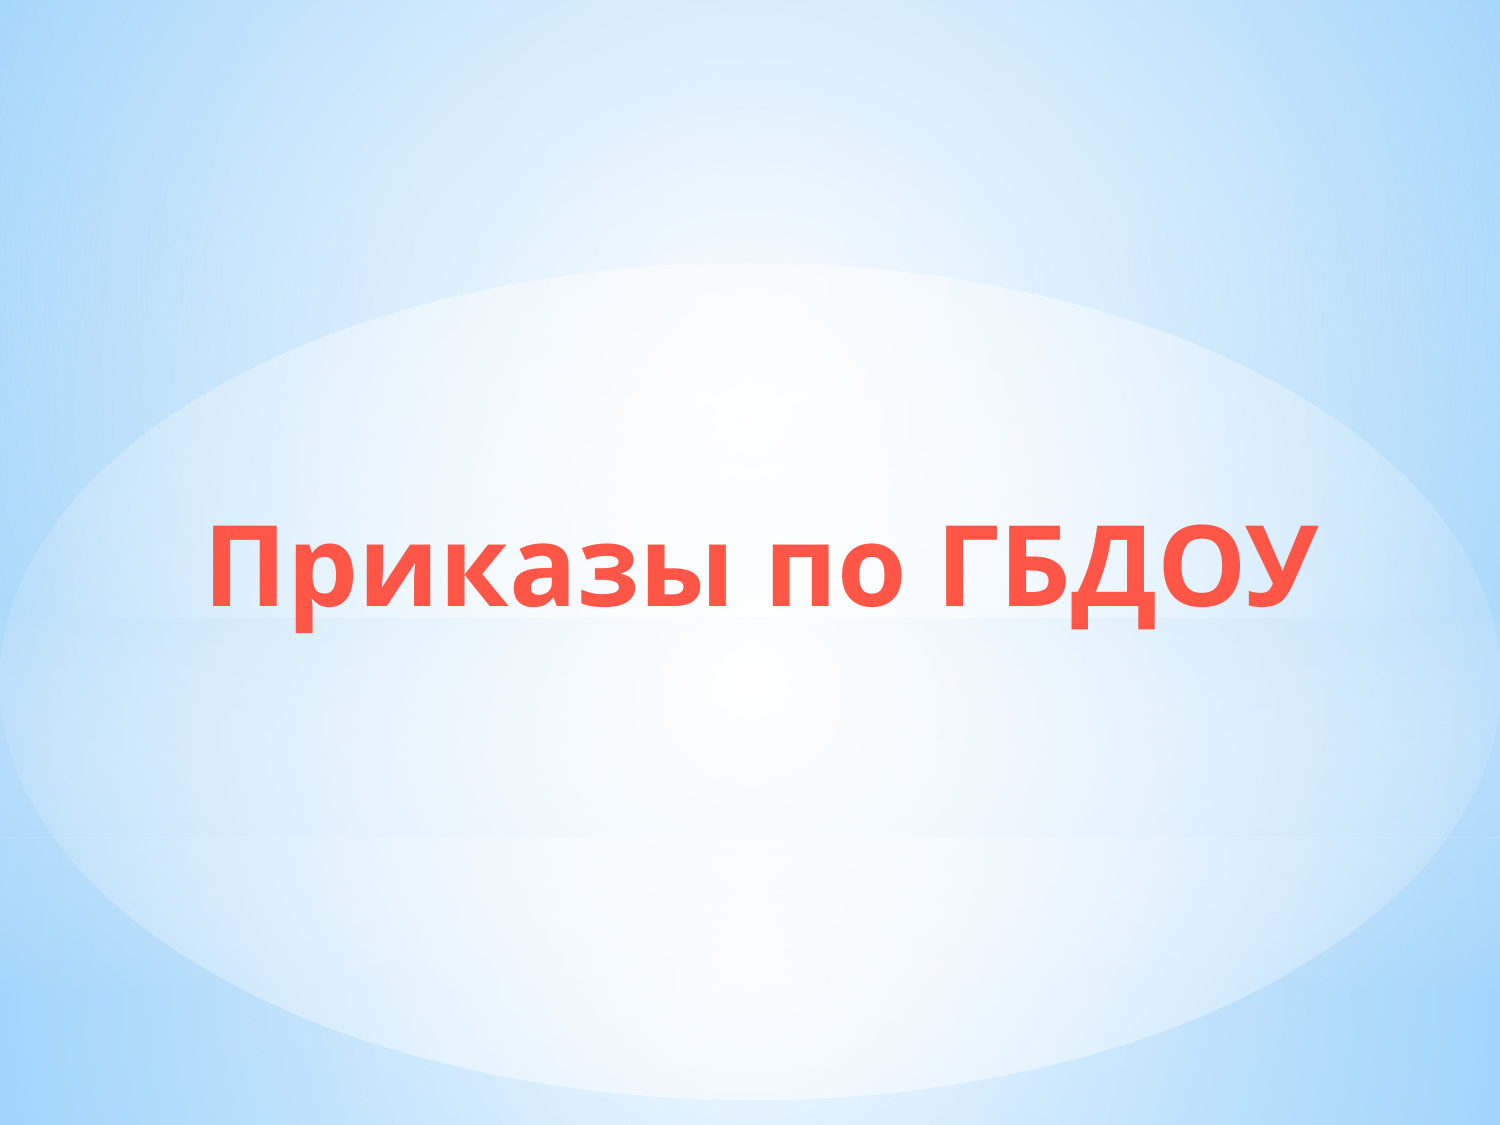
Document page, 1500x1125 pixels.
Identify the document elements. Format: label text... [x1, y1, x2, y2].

text_box Приказы по ГБДОУ [88, 486, 1436, 637]
